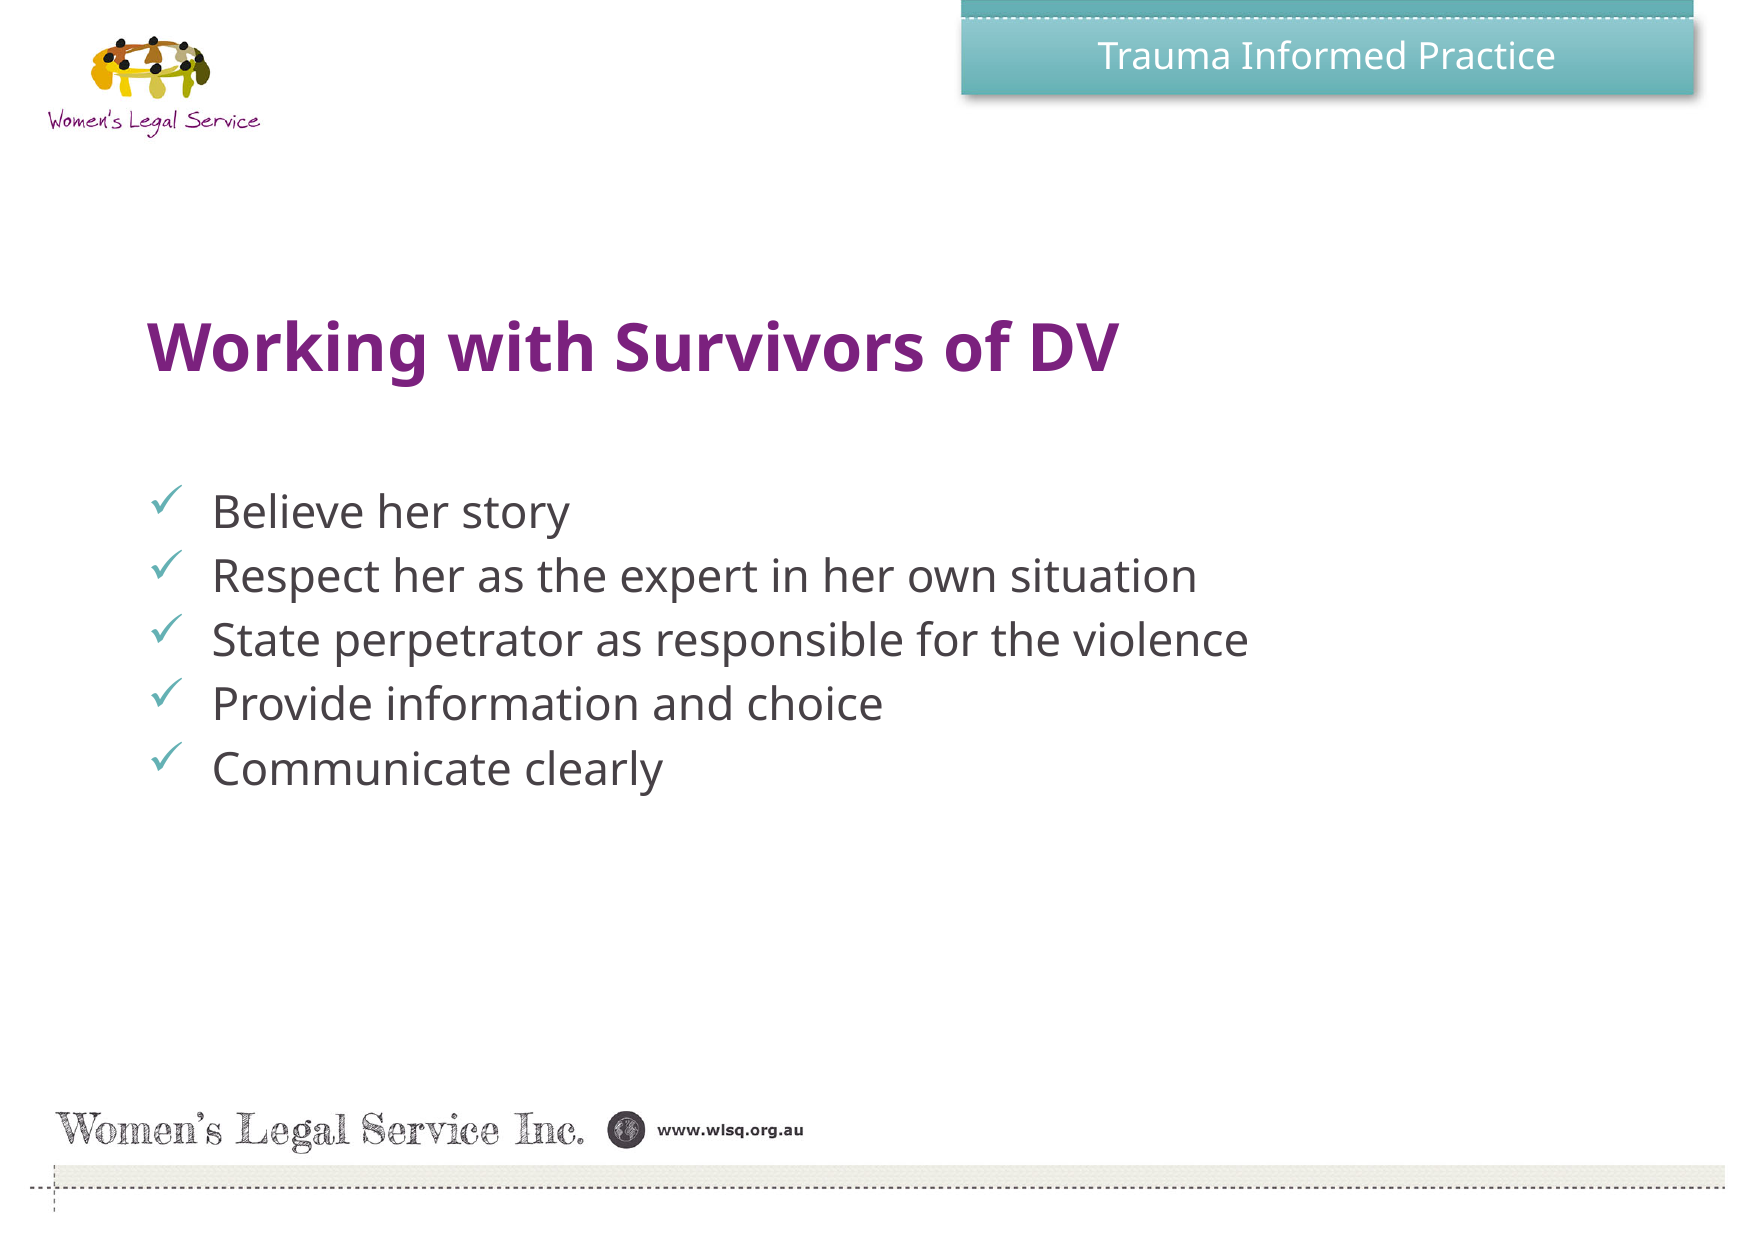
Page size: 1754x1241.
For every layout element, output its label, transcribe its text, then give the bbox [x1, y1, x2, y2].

list Believe her story Respect her as the expert in her own situation State perpetrator as responsible for the violence Provide information and choice Communicate clearly [130, 473, 1623, 1057]
list Working with Survivors of DV [130, 275, 1623, 394]
picture [0, 0, 1754, 1241]
title Trauma Informed Practice [959, 25, 1696, 84]
